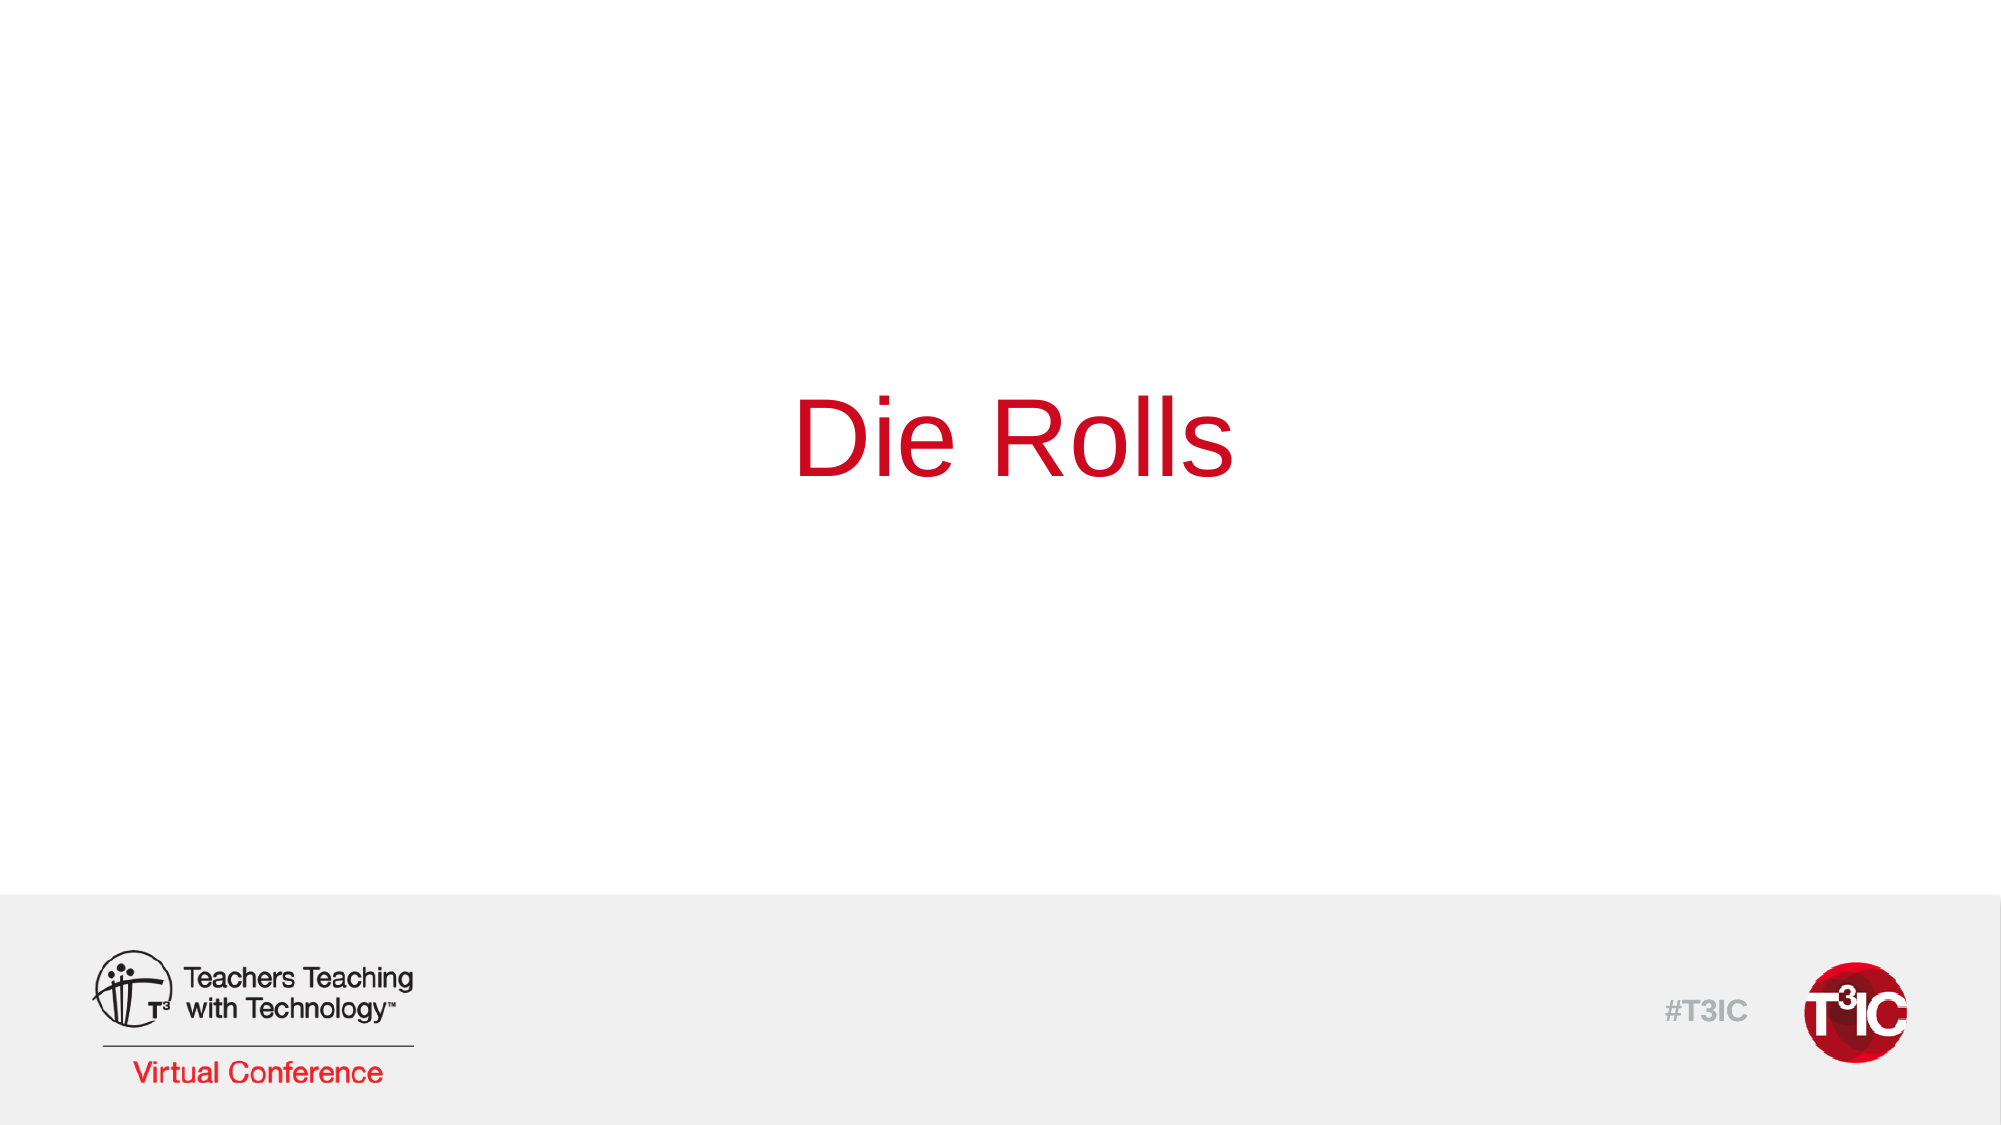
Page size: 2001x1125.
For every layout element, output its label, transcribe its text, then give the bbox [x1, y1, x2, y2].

list Die Rolls [103, 224, 1925, 541]
picture [1804, 962, 1907, 1065]
picture [92, 950, 414, 1083]
